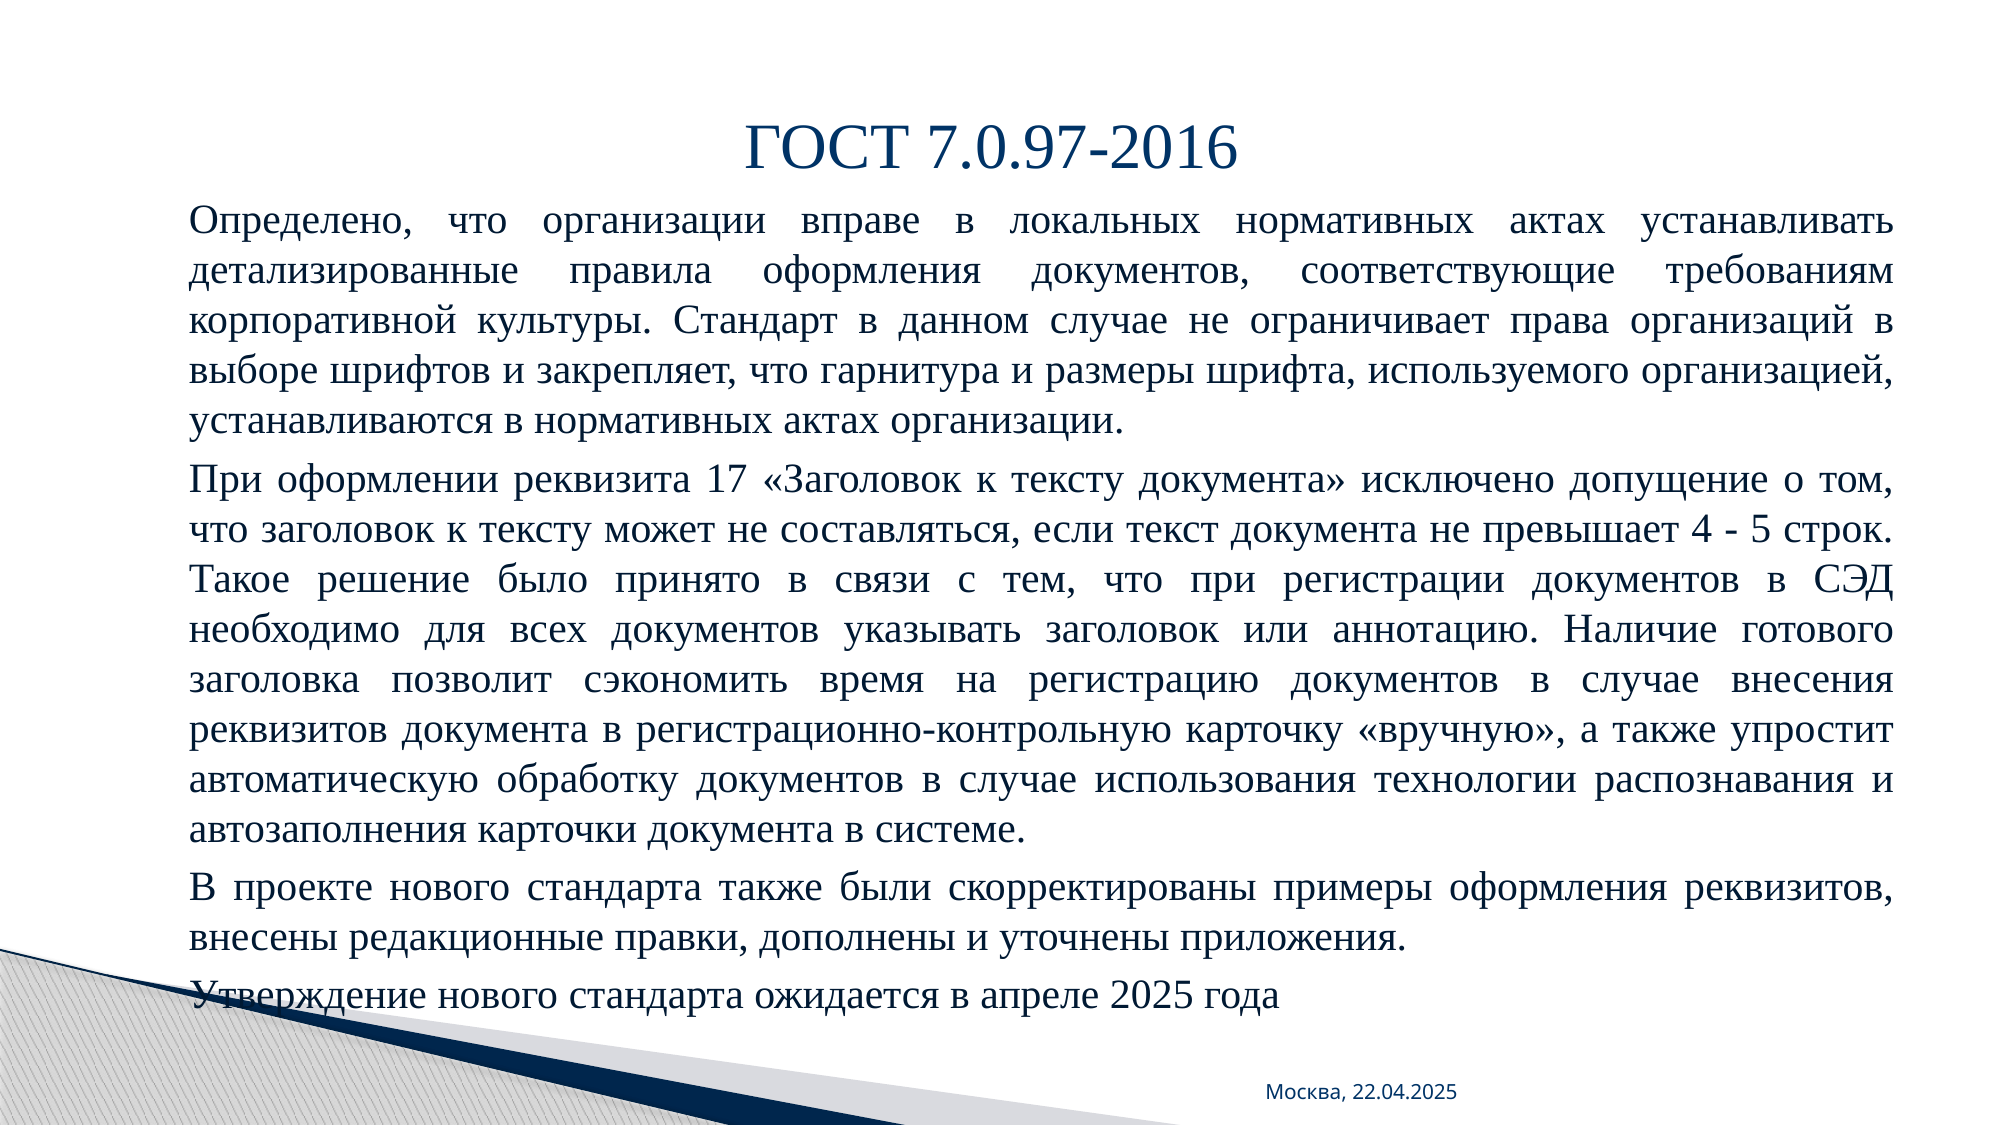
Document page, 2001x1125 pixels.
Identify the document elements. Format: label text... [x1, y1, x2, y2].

title ГОСТ 7.0.97-2016 [324, 90, 1675, 197]
list Определено, что организации вправе в локальных нормативных актах устанавливать детализированные правила оформления документов, соответствующие требованиям корпоративной культуры. Стандарт в данном случае не ограничивает права организаций в выборе шрифтов и закрепляет, что гарнитура и размеры шрифта, используемого организацией, устанавливаются в нормативных актах организации. При оформлении реквизита 17 «Заголовок к тексту документа» исключено допущение о том, что заголовок к тексту может не составляться, если текст документа не превышает 4 - 5 строк. Такое решение было принято в связи с тем, что при регистрации документов в СЭД необходимо для всех документов указывать заголовок или аннотацию. Наличие готового заголовка позволит сэкономить время на регистрацию документов в случае внесения реквизитов документа в регистрационно-контрольную карточку «вручную», а также упростит автоматическую обработку документов в случае использования технологии распознавания и автозаполнения карточки документа в системе. В проекте нового стандарта также были скорректированы примеры оформления реквизитов, внесены редакционные правки, дополнены и уточнены приложения. Утверждение нового стандарта ожидается в апреле 2025 года [156, 184, 1910, 1012]
footer Москва, 22.04.2025 [958, 1051, 1473, 1112]
